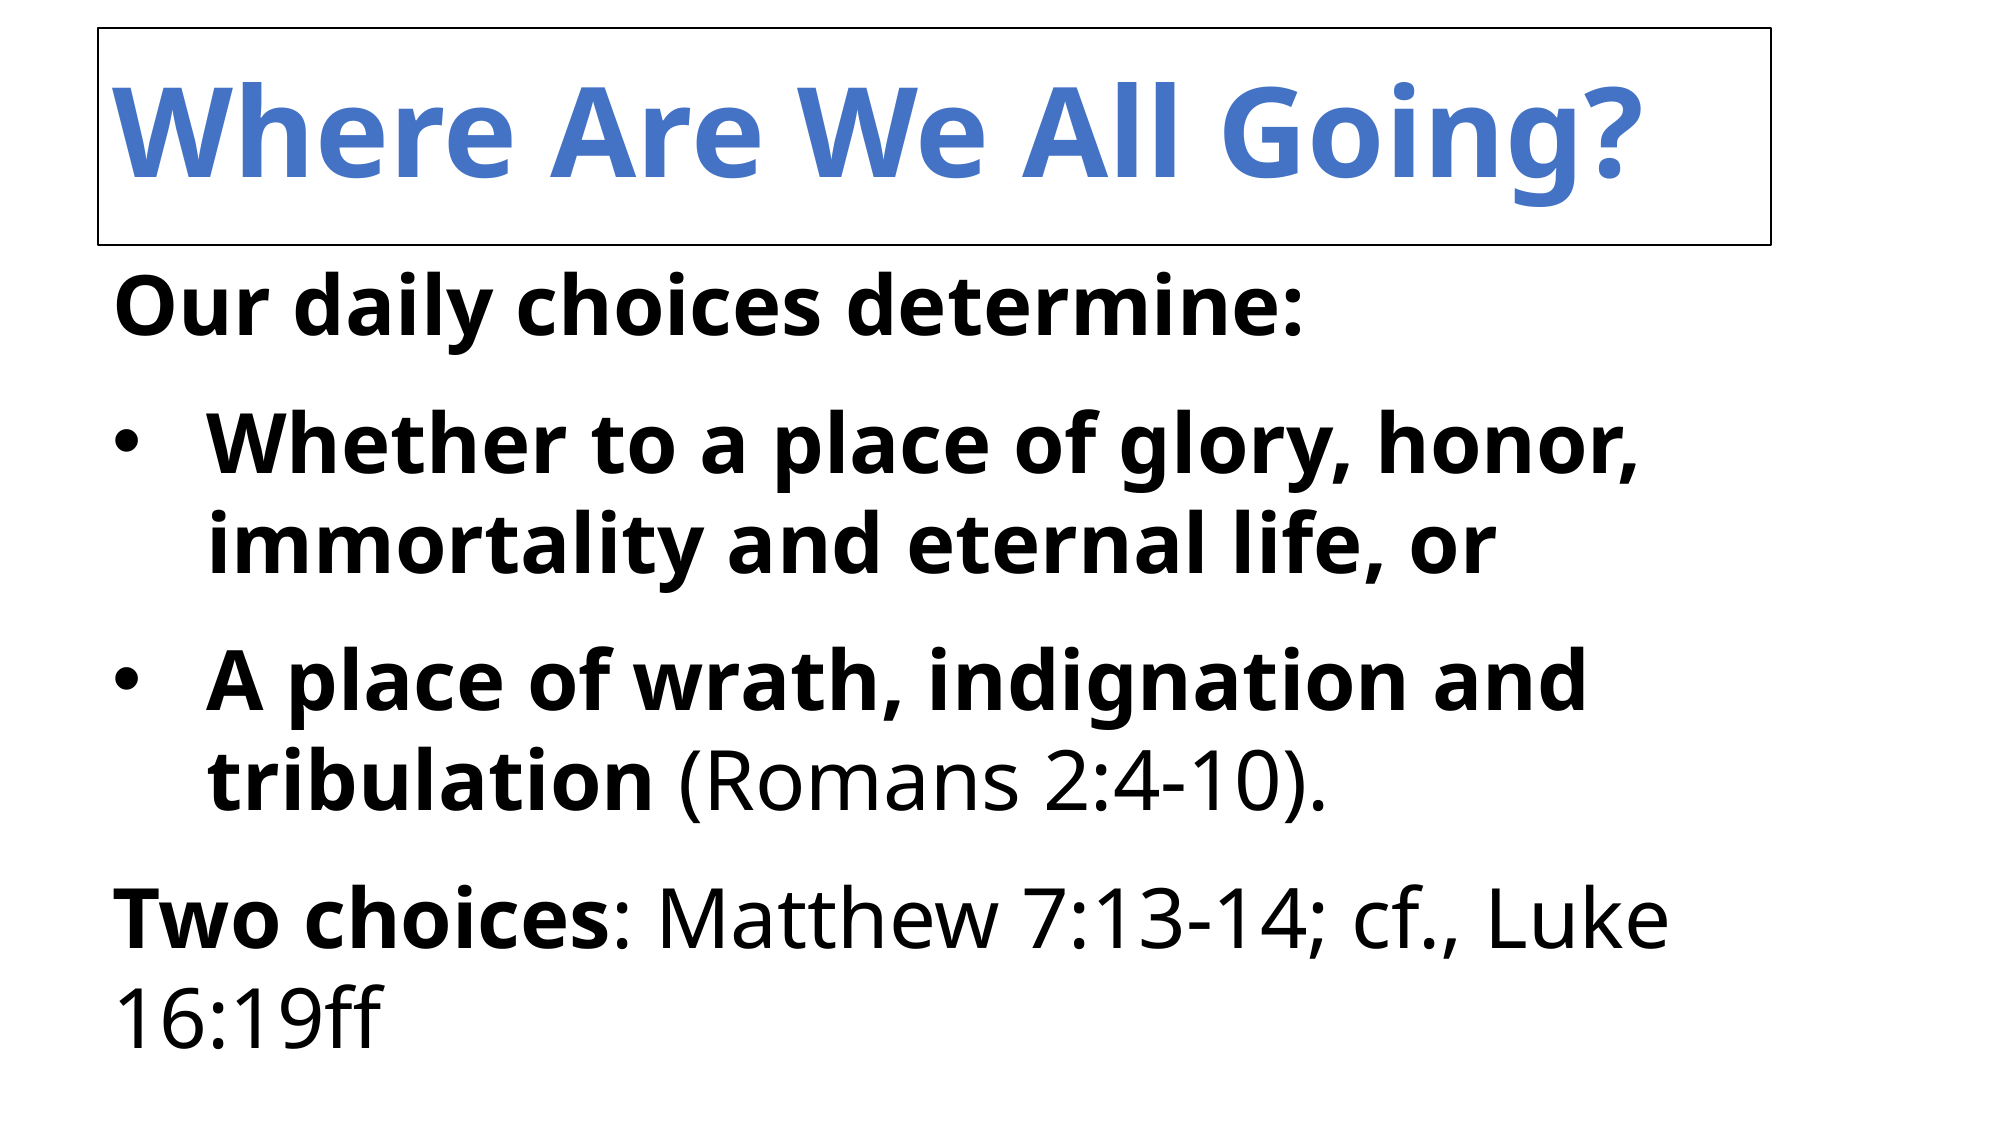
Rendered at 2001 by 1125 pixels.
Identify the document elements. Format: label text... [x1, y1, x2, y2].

text_box Our daily choices determine: Whether to a place of glory, honor, immortality and eternal life, or A place of wrath, indignation and tribulation (Romans 2:4-10). Two choices: Matthew 7:13-14; cf., Luke 16:19ff [97, 245, 1903, 1073]
title Where Are We All Going? [97, 27, 1772, 245]
